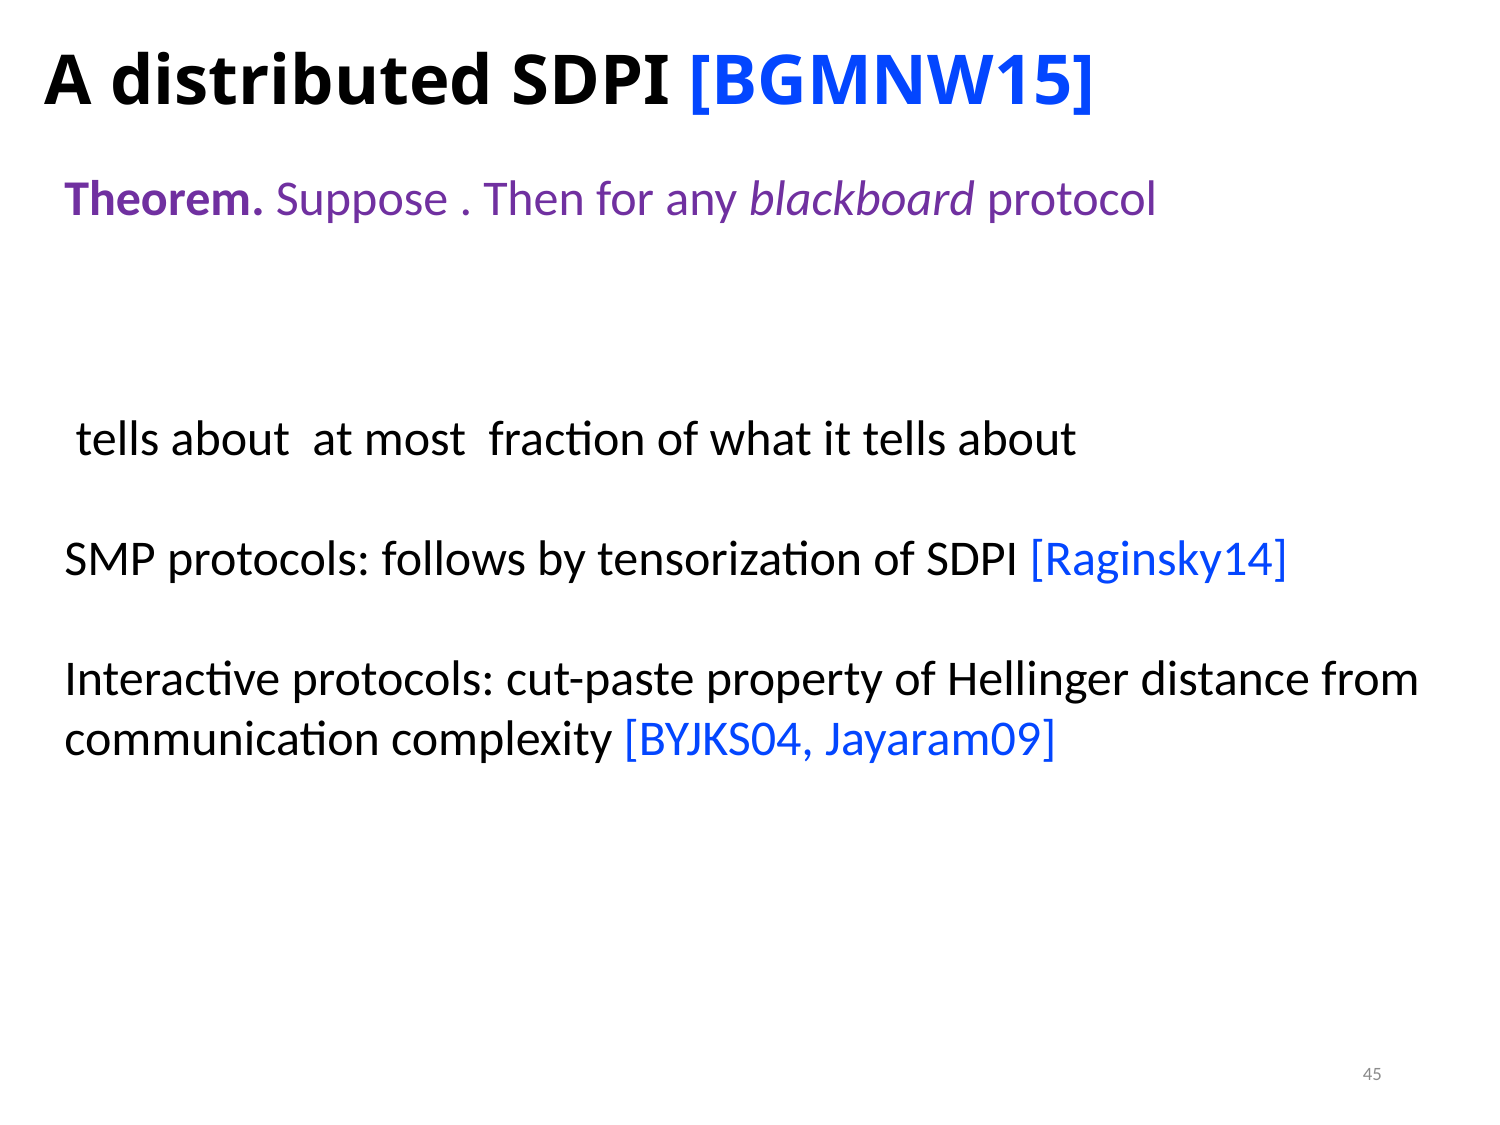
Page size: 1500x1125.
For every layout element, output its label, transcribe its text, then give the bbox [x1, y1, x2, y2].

slide_number 45 [1059, 1042, 1397, 1103]
title A distributed SDPI [BGMNW15] [29, 7, 1468, 159]
